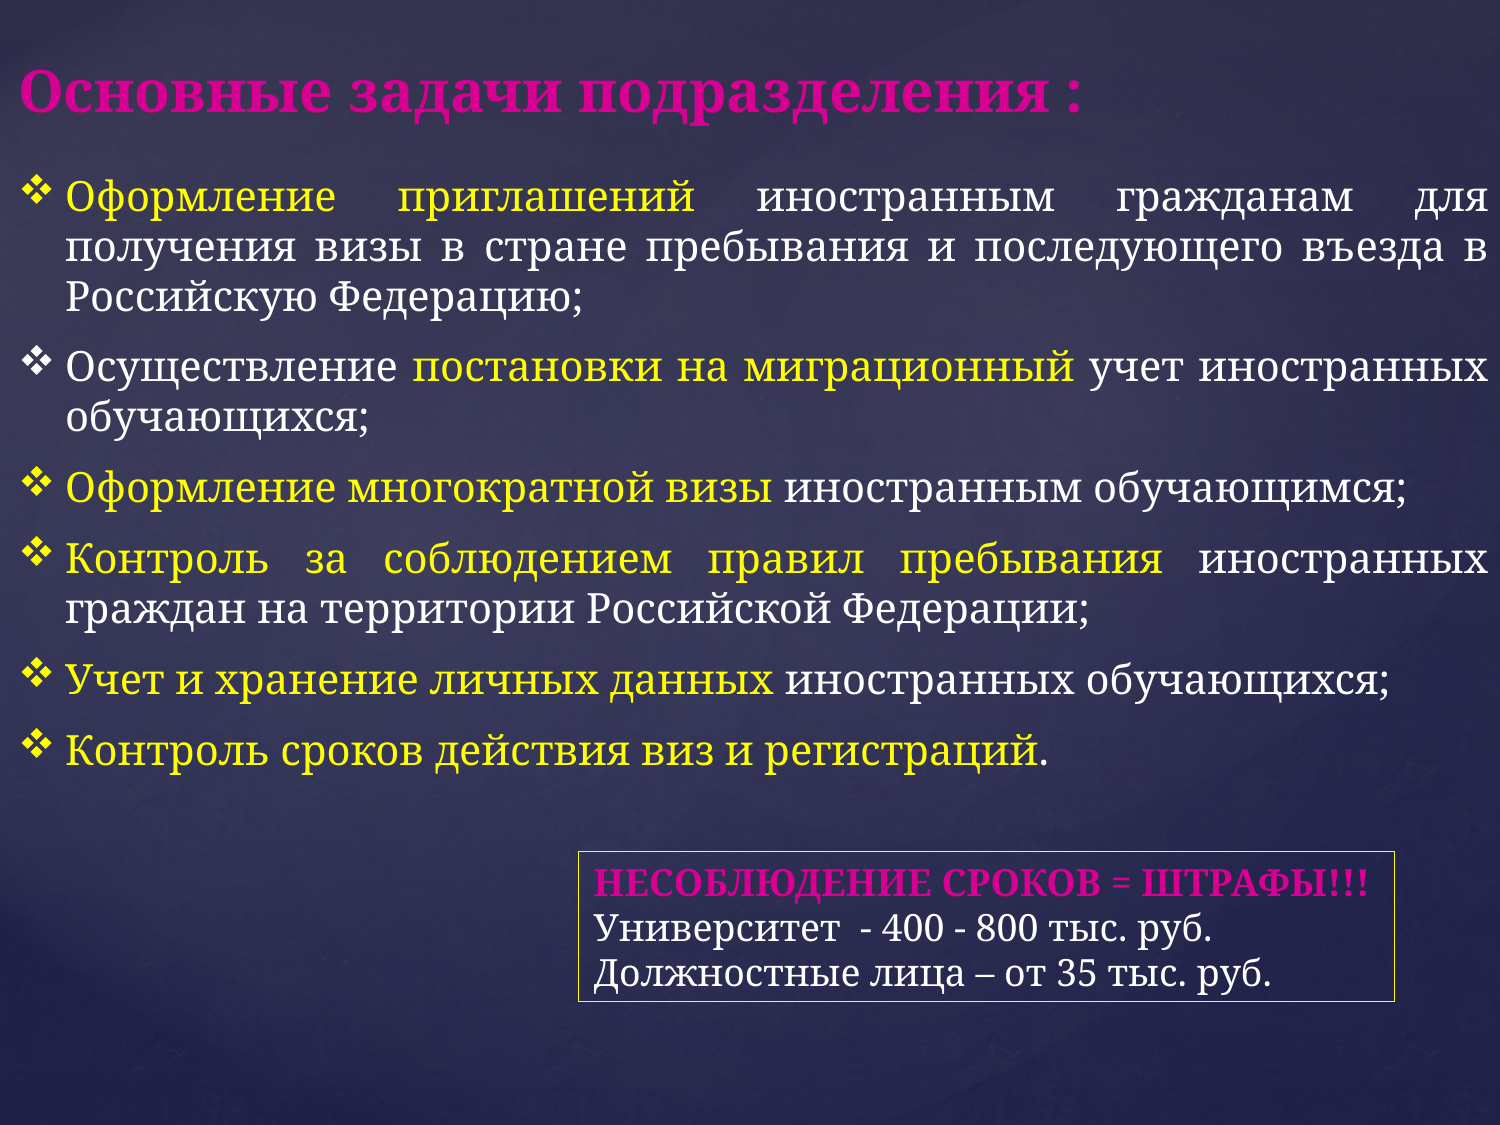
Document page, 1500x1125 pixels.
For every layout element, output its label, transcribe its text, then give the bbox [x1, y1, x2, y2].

text_box Основные задачи подразделения : Оформление приглашений иностранным гражданам для получения визы в стране пребывания и последующего въезда в Российскую Федерацию; Осуществление постановки на миграционный учет иностранных обучающихся; Оформление многократной визы иностранным обучающимся; Контроль за соблюдением правил пребывания иностранных граждан на территории Российской Федерации; Учет и хранение личных данных иностранных обучающихся; Контроль сроков действия виз и регистраций. [3, 1, 1500, 852]
text_box НЕСОБЛЮДЕНИЕ СРОКОВ = ШТРАФЫ!!! Университет - 400 - 800 тыс. руб. Должностные лица – от 35 тыс. руб. [578, 851, 1395, 1002]
